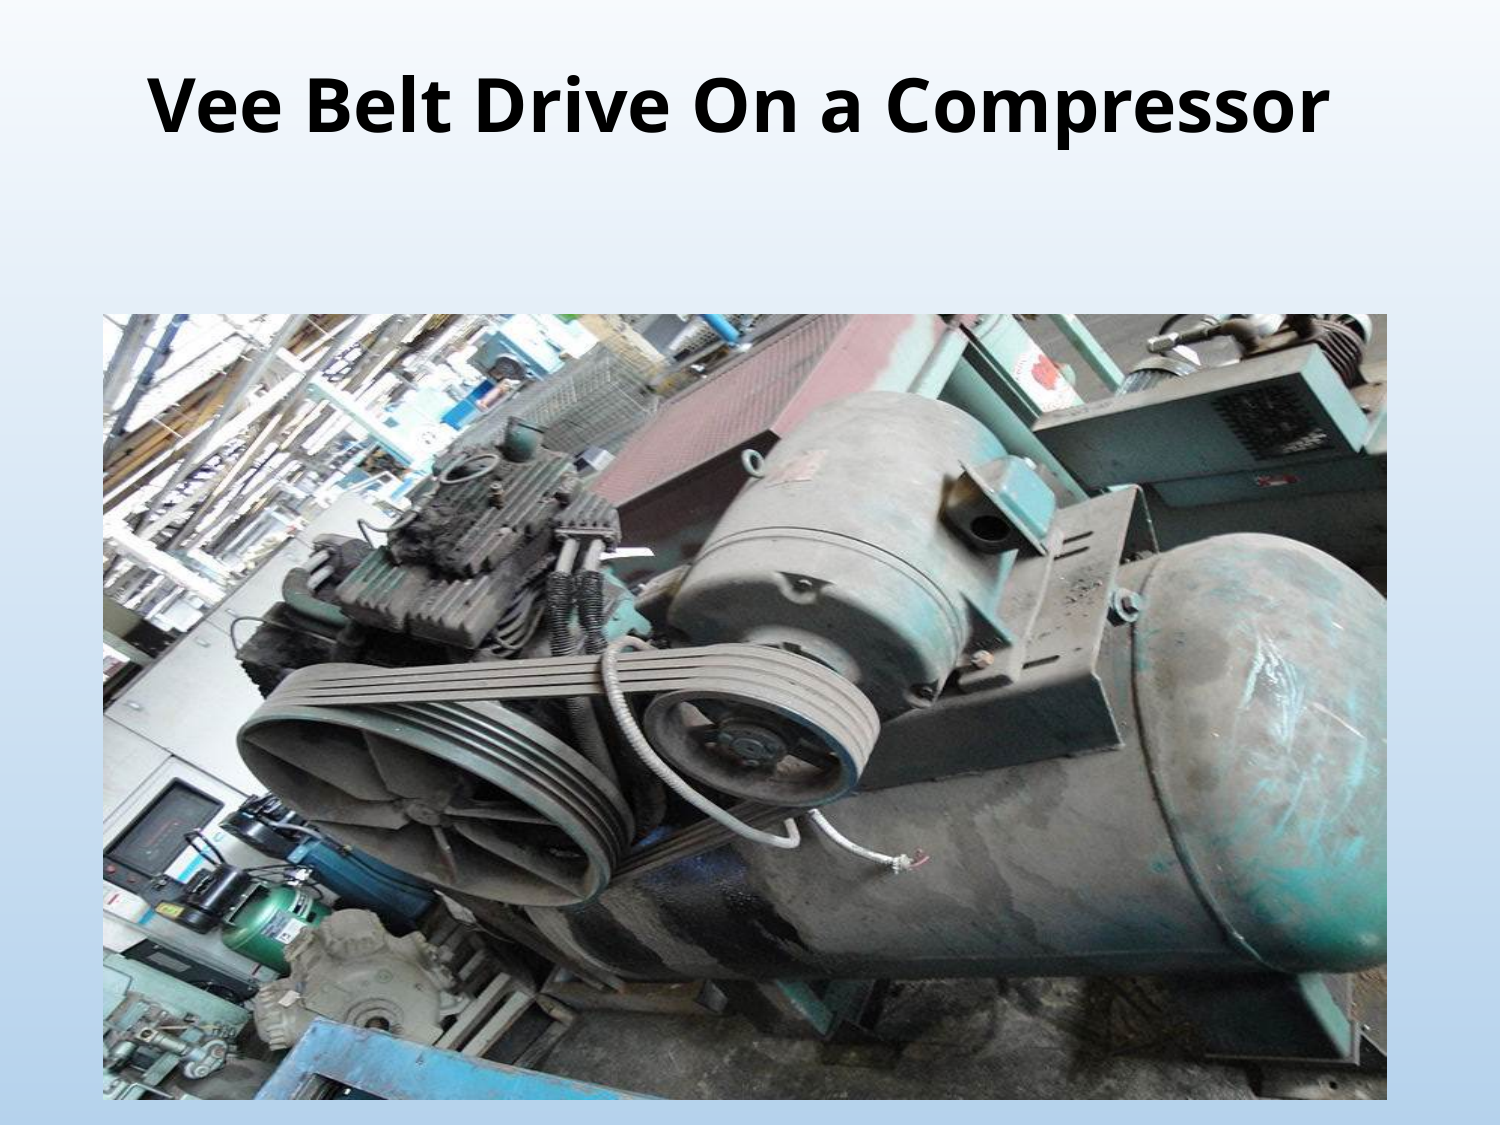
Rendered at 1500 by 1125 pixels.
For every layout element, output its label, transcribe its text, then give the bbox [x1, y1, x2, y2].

title Vee Belt Drive On a Compressor [0, 0, 1500, 218]
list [103, 314, 1387, 1100]
